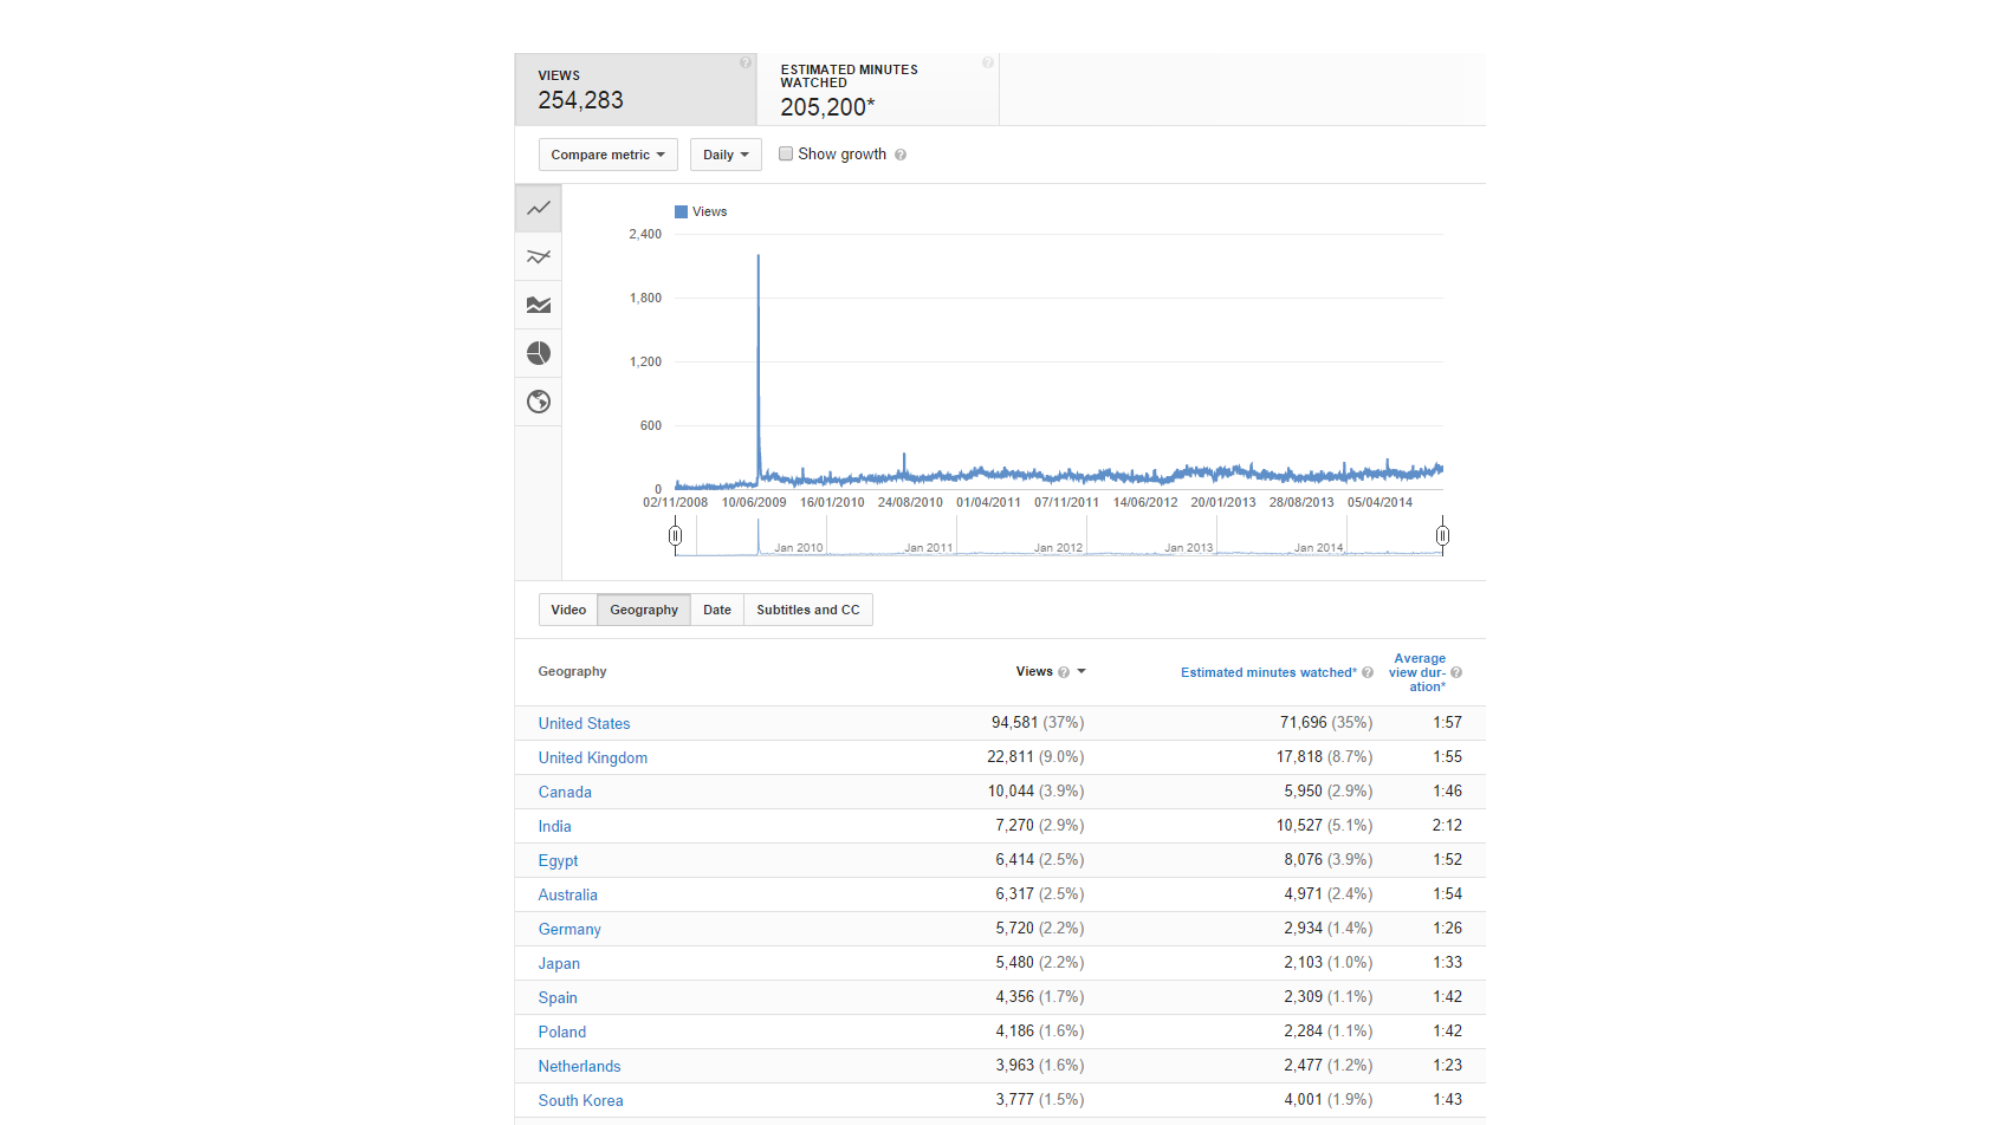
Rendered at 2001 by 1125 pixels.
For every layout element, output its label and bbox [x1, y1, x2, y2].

list [514, 53, 1486, 1125]
